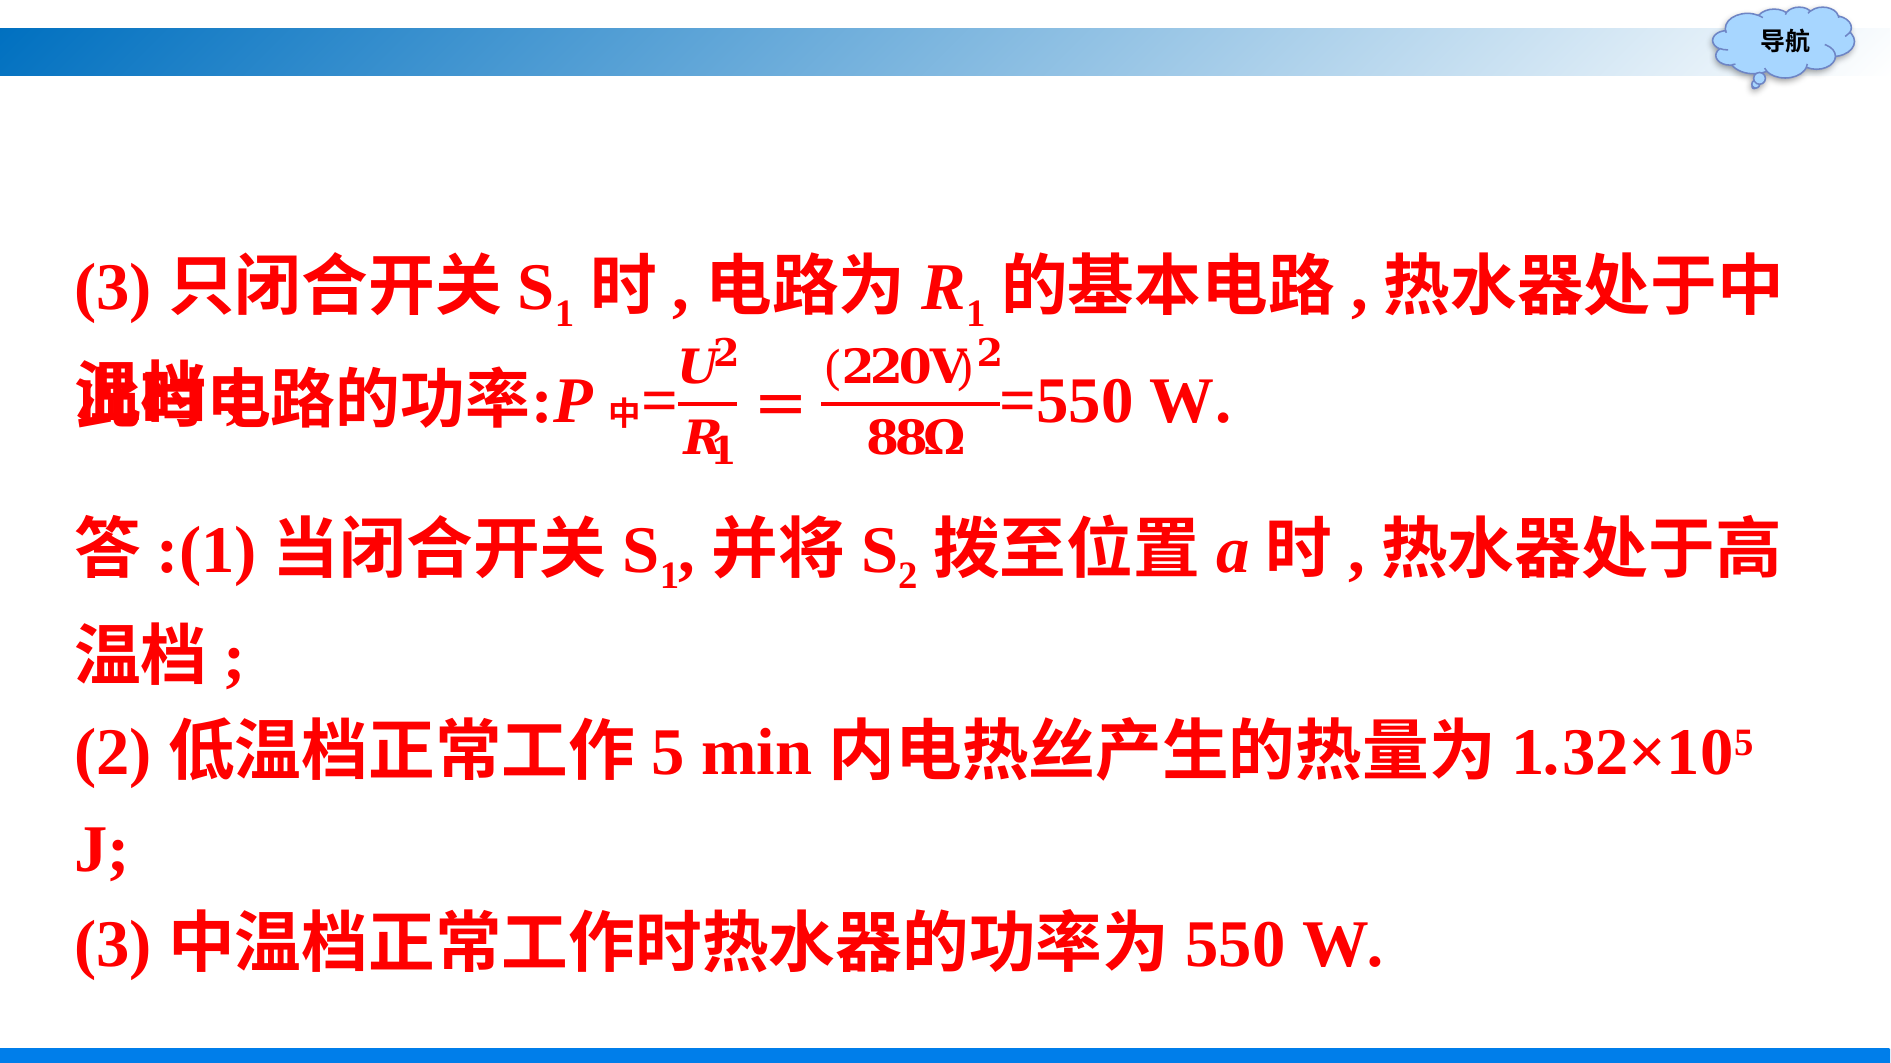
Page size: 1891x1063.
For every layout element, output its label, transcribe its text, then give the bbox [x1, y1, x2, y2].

text_box (3)只闭合开关S1时,电路为R1的基本电路,热水器处于中温档; [59, 217, 1833, 438]
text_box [76, 332, 1850, 482]
text_box 答:(1)当闭合开关S1,并将S2拨至位置a时,热水器处于高温档; (2)低温档正常工作5 min内电热丝产生的热量为1.32×105 J; (3)中温档正常工作时热水器的功率为550 W. [59, 479, 1833, 988]
